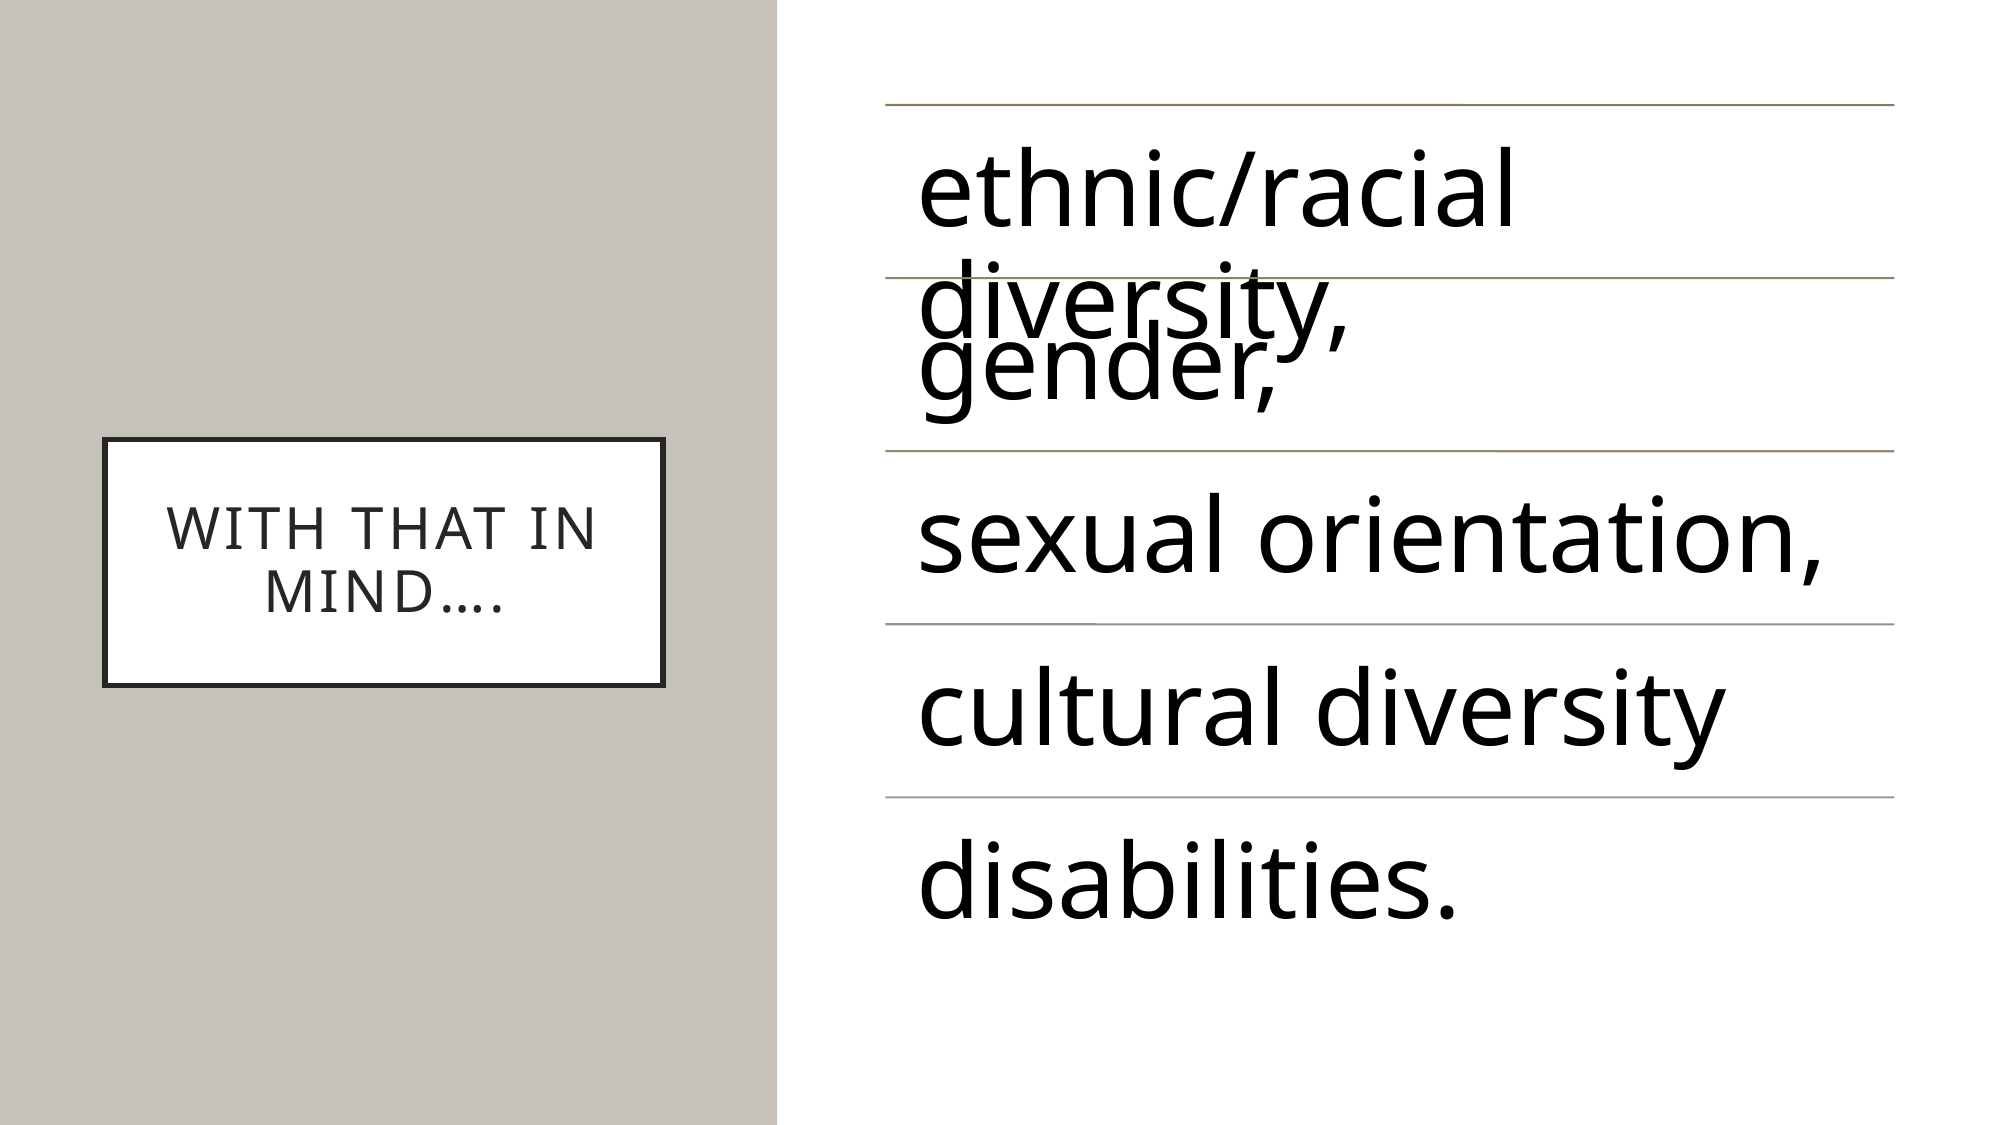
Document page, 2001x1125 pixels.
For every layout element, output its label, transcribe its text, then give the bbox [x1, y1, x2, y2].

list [885, 104, 1895, 971]
title With that ın mınd…. [102, 437, 666, 688]
text_box [779, 0, 2000, 1125]
text_box [0, 0, 778, 1125]
